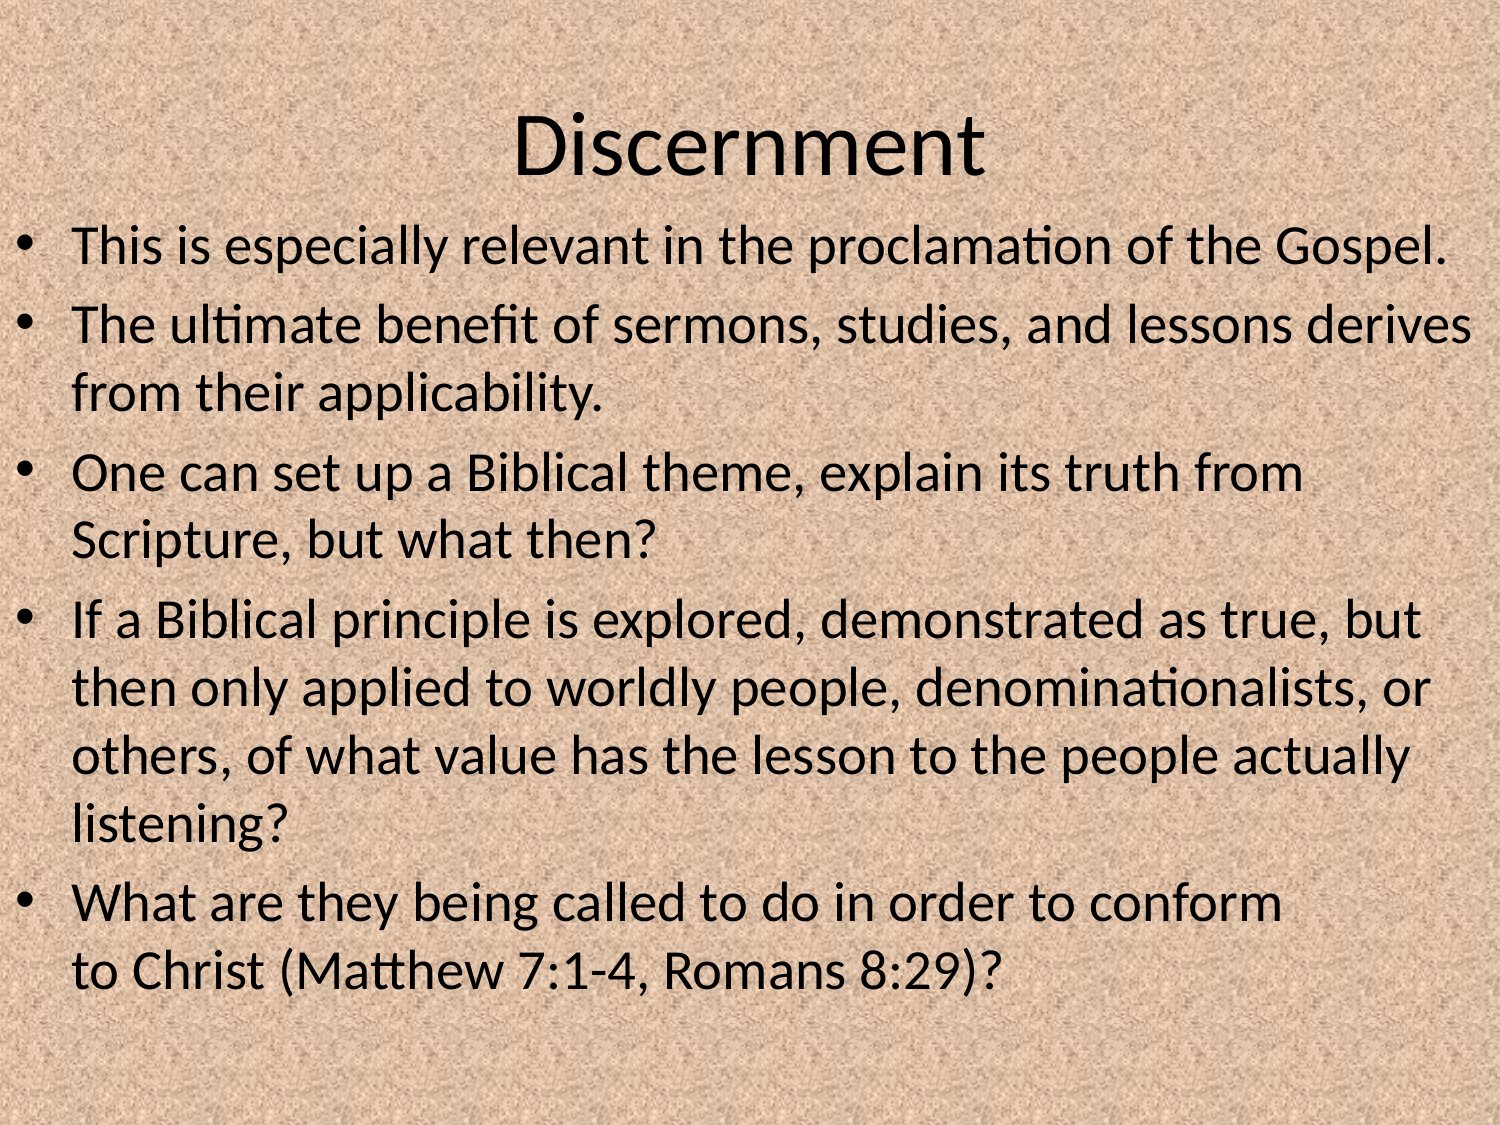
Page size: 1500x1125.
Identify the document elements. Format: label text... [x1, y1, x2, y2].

title Discernment [75, 45, 1425, 200]
list This is especially relevant in the proclamation of the Gospel. The ultimate benefit of sermons, studies, and lessons derives from their applicability. One can set up a Biblical theme, explain its truth from Scripture, but what then? If a Biblical principle is explored, demonstrated as true, but then only applied to worldly people, denominationalists, or others, of what value has the lesson to the people actually listening? What are they being called to do in order to conform to Christ (Matthew 7:1-4, Romans 8:29)? [0, 200, 1500, 1088]
